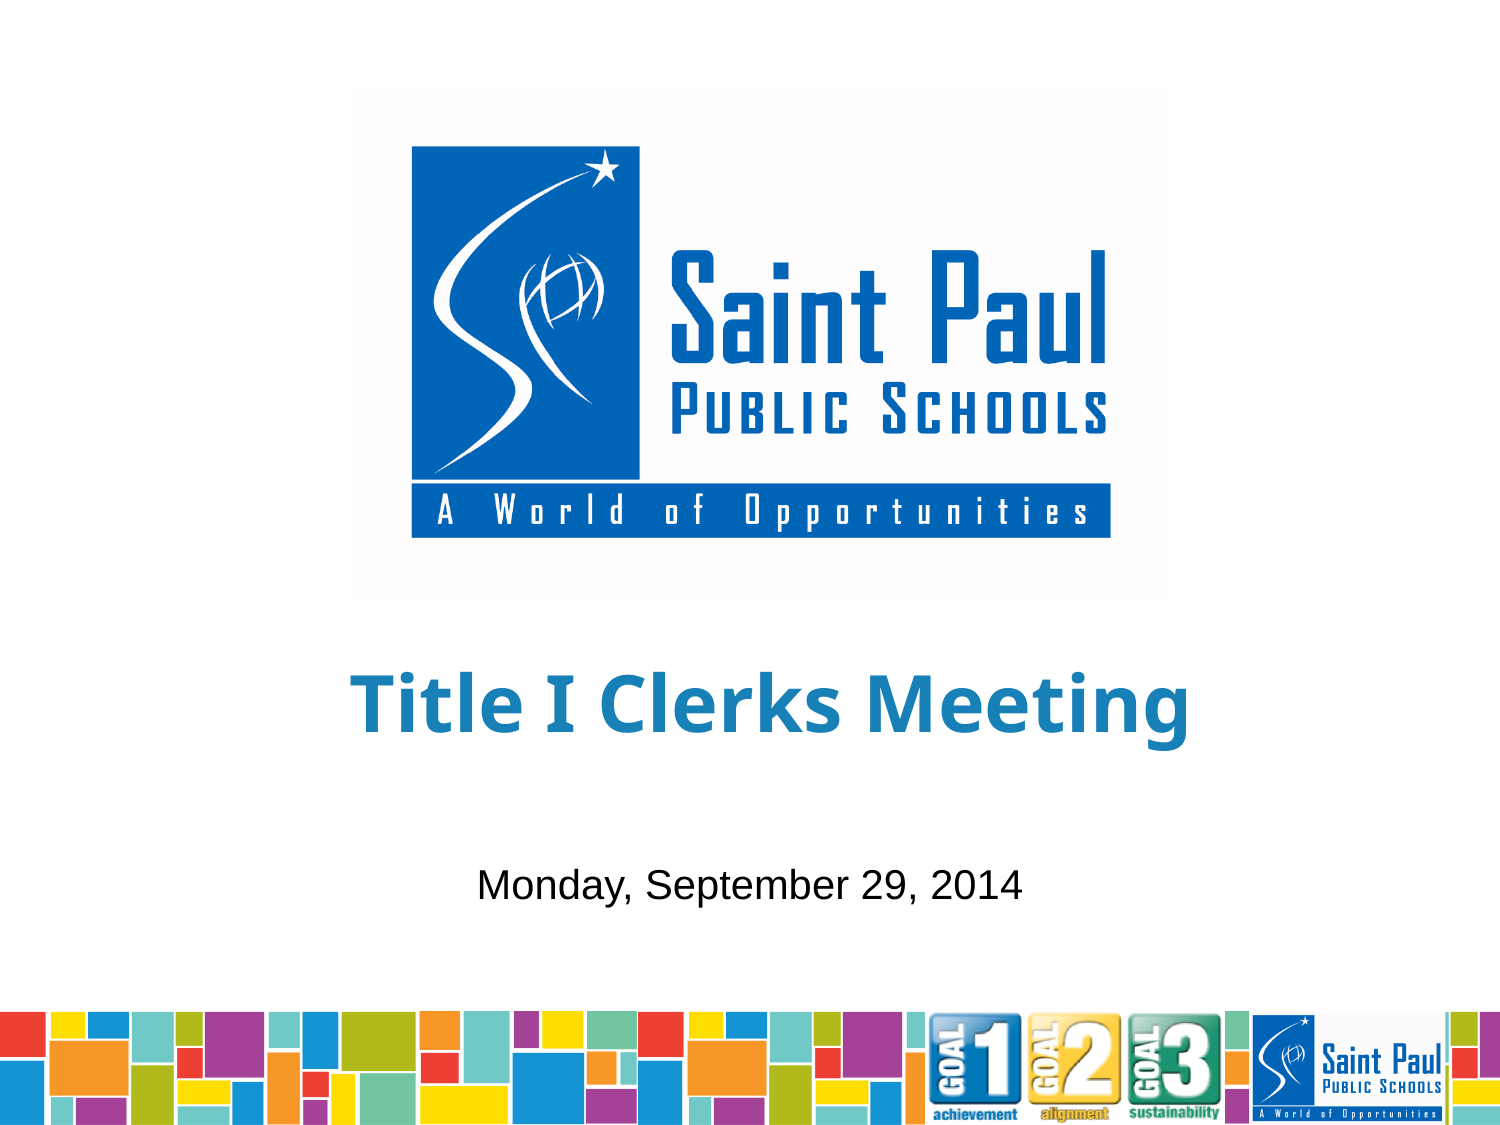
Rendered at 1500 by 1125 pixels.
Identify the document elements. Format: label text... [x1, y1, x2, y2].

picture [0, 1011, 637, 1125]
subtitle Monday, September 29, 2014 [224, 849, 1276, 926]
picture [349, 87, 1170, 601]
picture [638, 1011, 1500, 1125]
title Title I Clerks Meeting [42, 473, 1500, 929]
